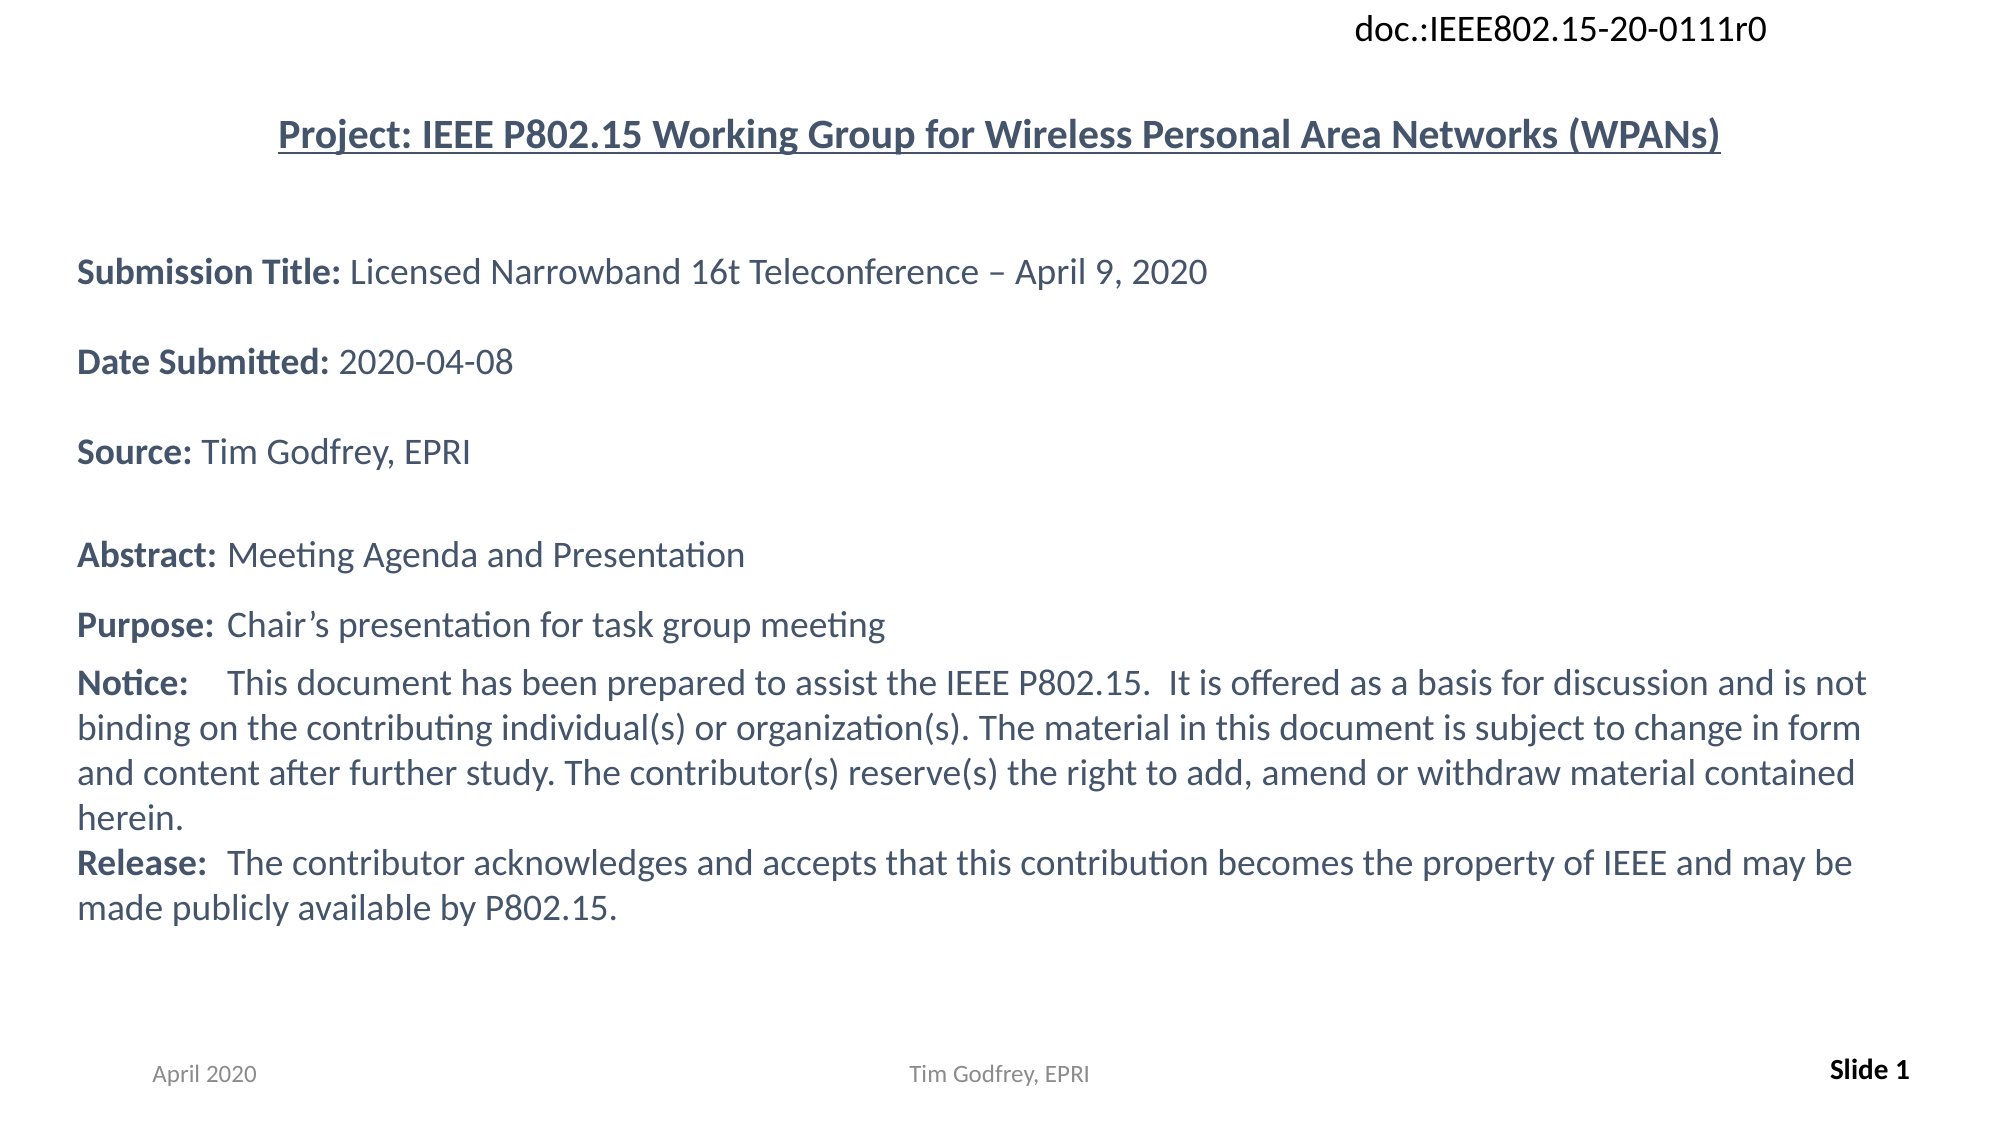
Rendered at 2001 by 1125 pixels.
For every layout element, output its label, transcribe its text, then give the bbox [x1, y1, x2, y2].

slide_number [137, 1042, 588, 1103]
slide_number Slide 1 [1437, 1037, 1925, 1098]
footer Tim Godfrey, EPRI [662, 1042, 1338, 1103]
text_box Project: IEEE P802.15 Working Group for Wireless Personal Area Networks (WPANs) Submission Title: Licensed Narrowband 16t Teleconference – April 9, 2020 Date Submitted: 2020-04-08 Source: Tim Godfrey, EPRI Abstract: Meeting Agenda and Presentation Purpose: Chair’s presentation for task group meeting Notice: This document has been prepared to assist the IEEE P802.15. It is offered as a basis for discussion and is not binding on the contributing individual(s) or organization(s). The material in this document is subject to change in form and content after further study. The contributor(s) reserve(s) the right to add, amend or withdraw material contained herein. Release: The contributor acknowledges and accepts that this contribution becomes the property of IEEE and may be made publicly available by P802.15. [62, 99, 1938, 935]
